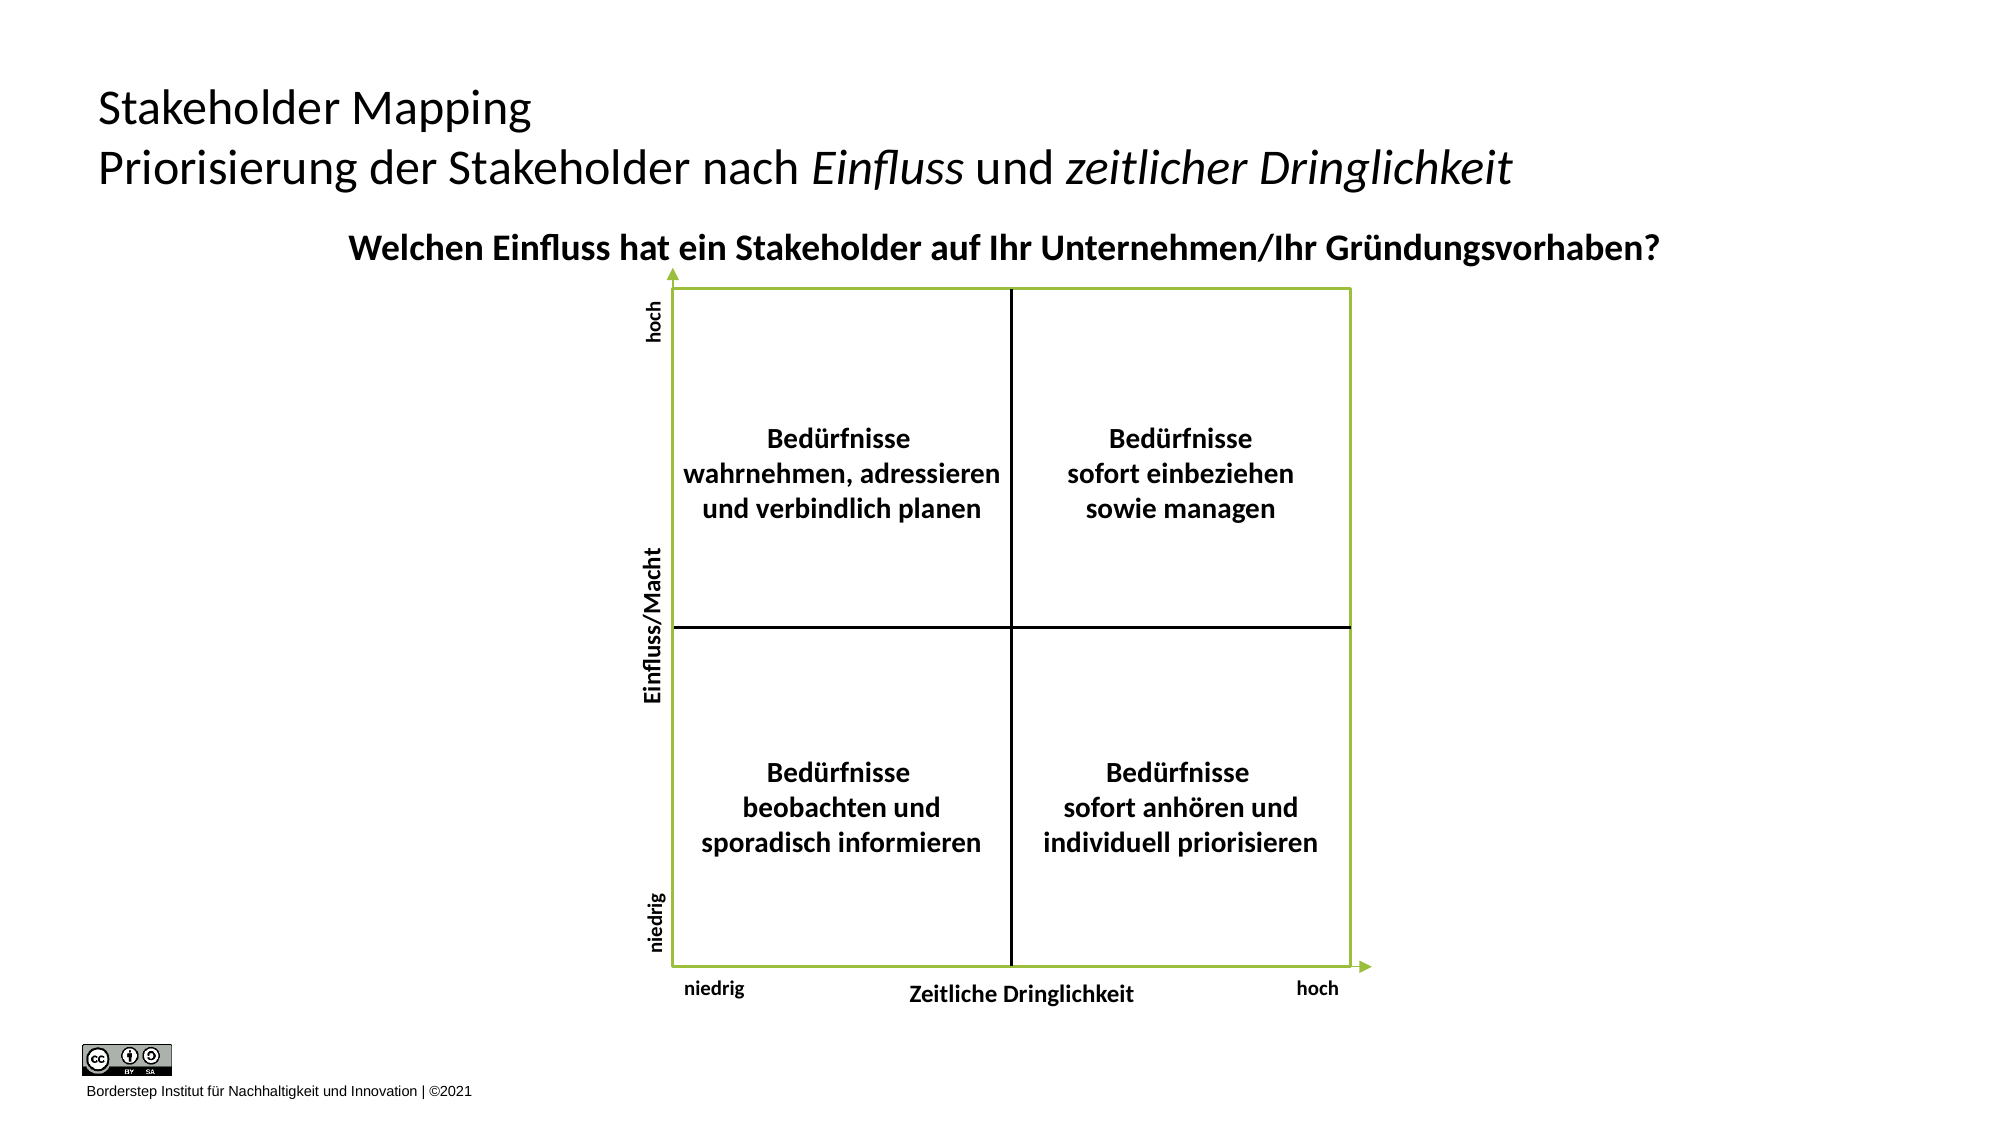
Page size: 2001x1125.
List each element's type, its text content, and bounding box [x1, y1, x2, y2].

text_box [627, 267, 1373, 1014]
picture [82, 1044, 172, 1076]
title Stakeholder Mapping Priorisierung der Stakeholder nach Einfluss und zeitlicher Dringlichkeit [85, 67, 1896, 216]
text_box Welchen Einfluss hat ein Stakeholder auf Ihr Unternehmen/Ihr Gründungsvorhaben? [333, 215, 1690, 276]
